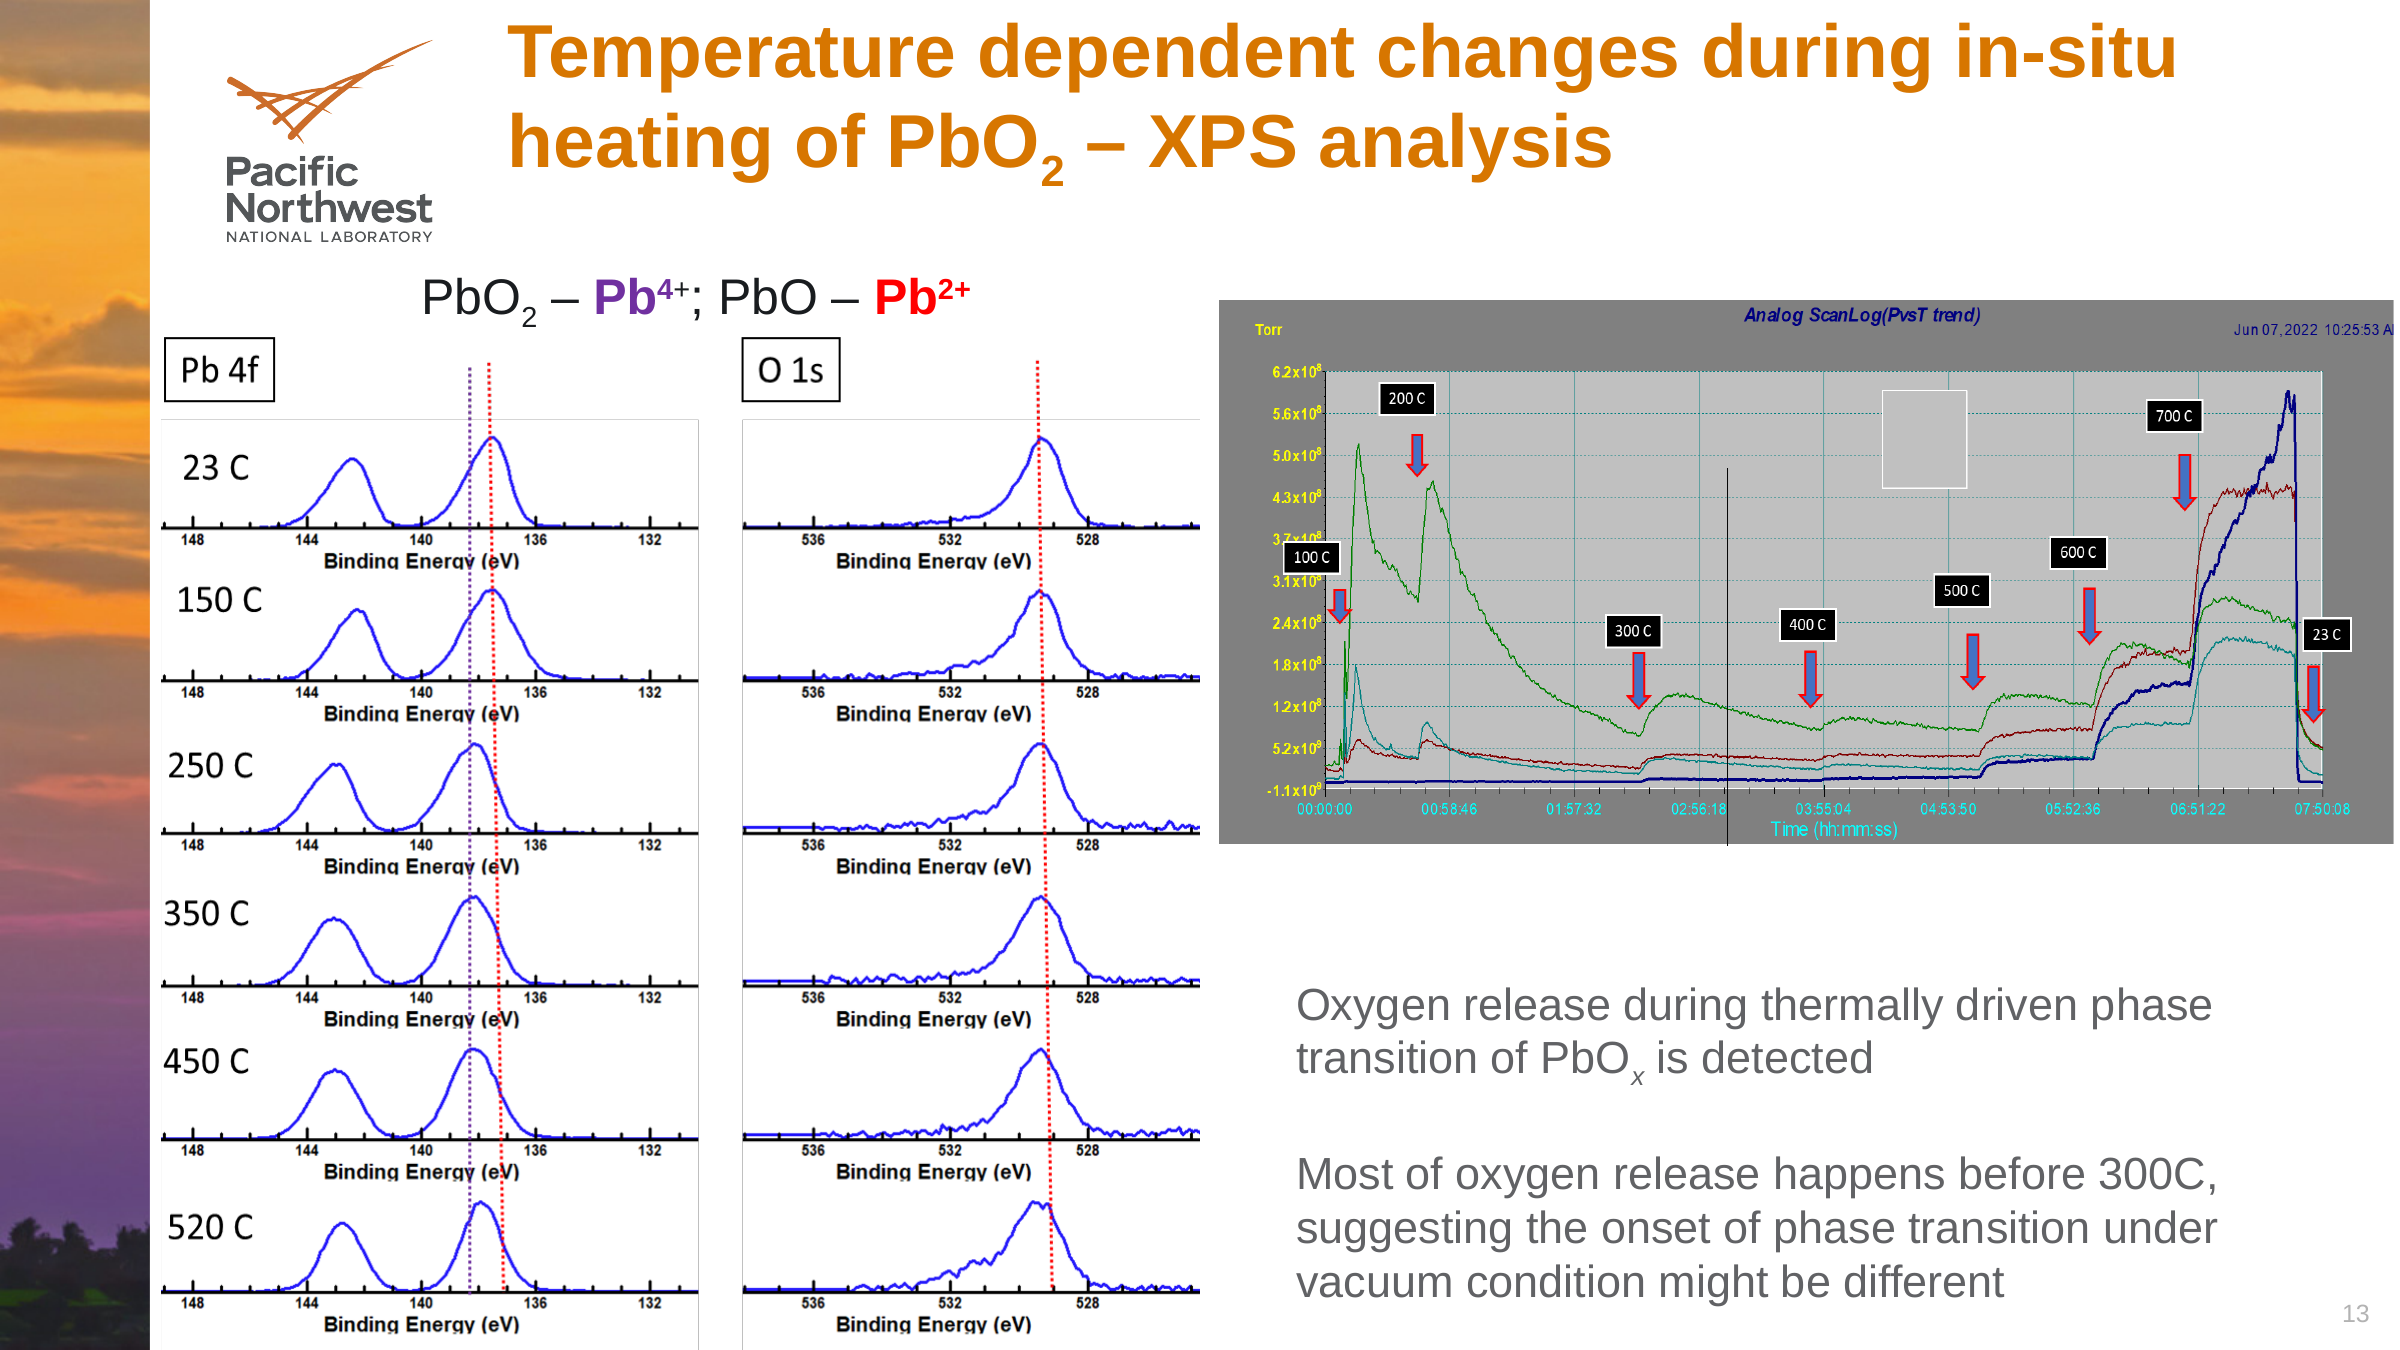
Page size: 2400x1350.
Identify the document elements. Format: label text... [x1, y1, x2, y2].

title Temperature dependent changes during in-situ heating of PbO2 – XPS analysis [507, 96, 2333, 194]
picture [0, 0, 1200, 1350]
text_box Oxygen release during thermally driven phase transition of PbOx is detected Most of oxygen release happens before 300C, suggesting the onset of phase transition under vacuum condition might be different [1281, 967, 2296, 1314]
text_box PbO2 – Pb4+; PbO – Pb2+ [406, 257, 987, 333]
picture [225, 38, 435, 244]
slide_number 13 [2295, 1275, 2370, 1350]
picture [1219, 300, 2394, 846]
